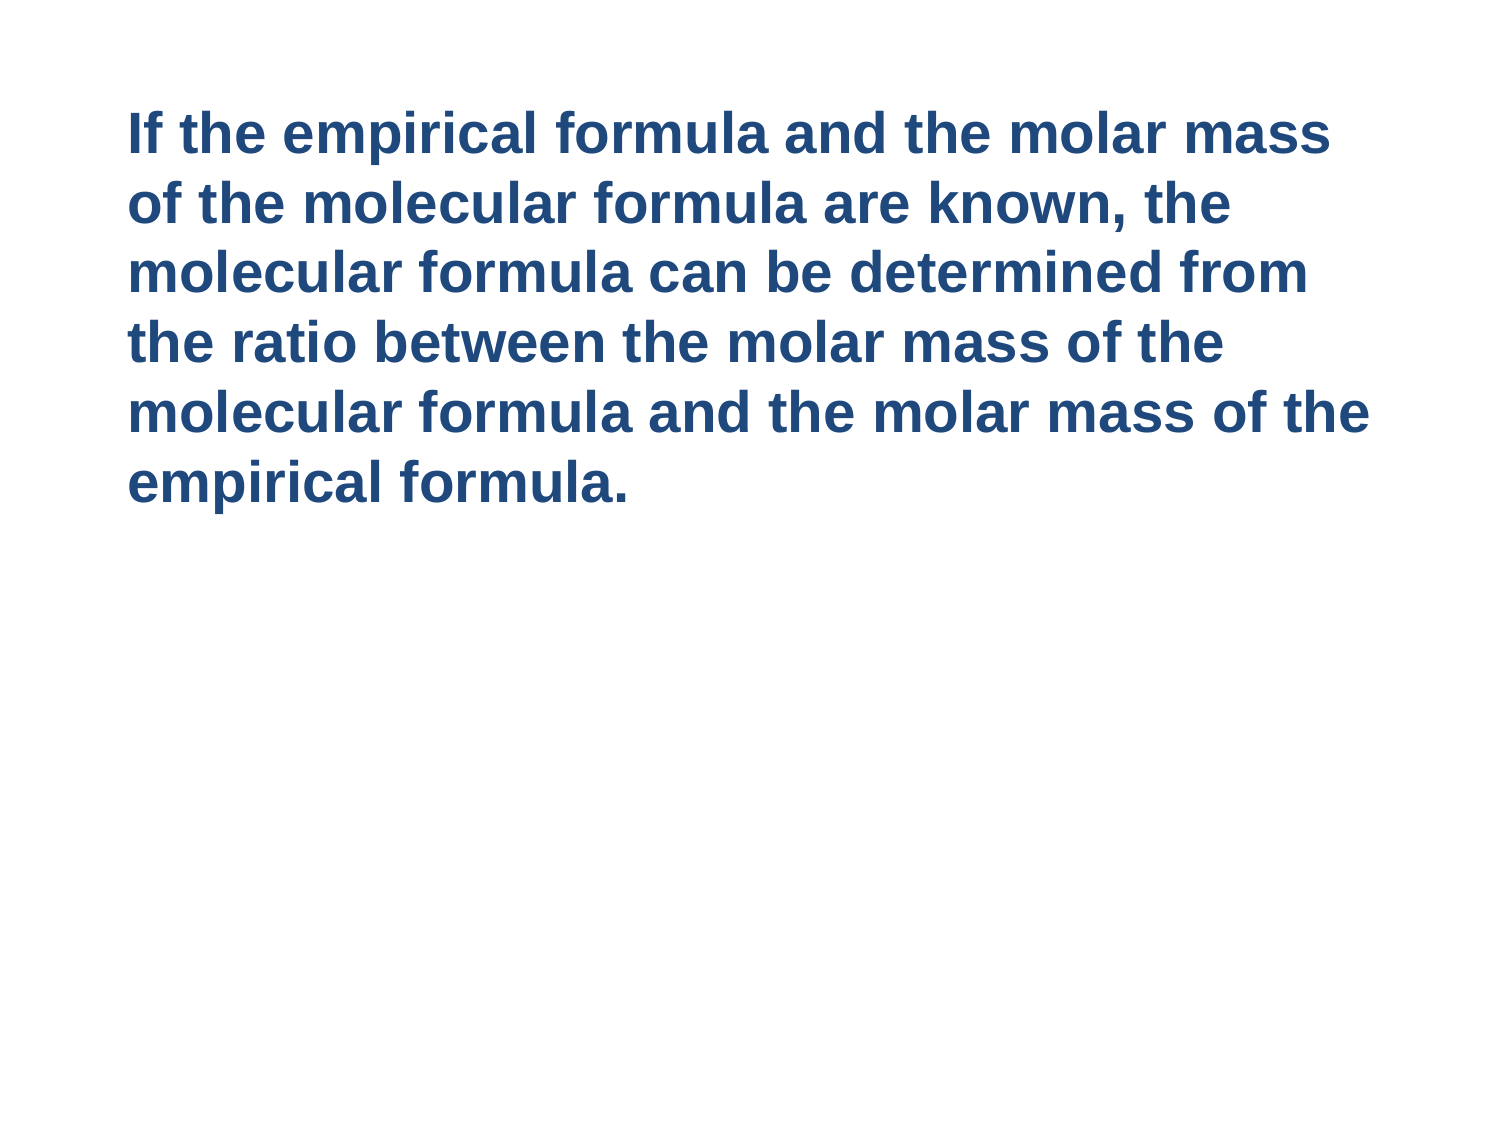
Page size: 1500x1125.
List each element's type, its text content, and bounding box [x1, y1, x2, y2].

subtitle If the empirical formula and the molar mass of the molecular formula are known, the molecular formula can be determined from the ratio between the molar mass of the molecular formula and the molar mass of the empirical formula. [112, 87, 1388, 1025]
